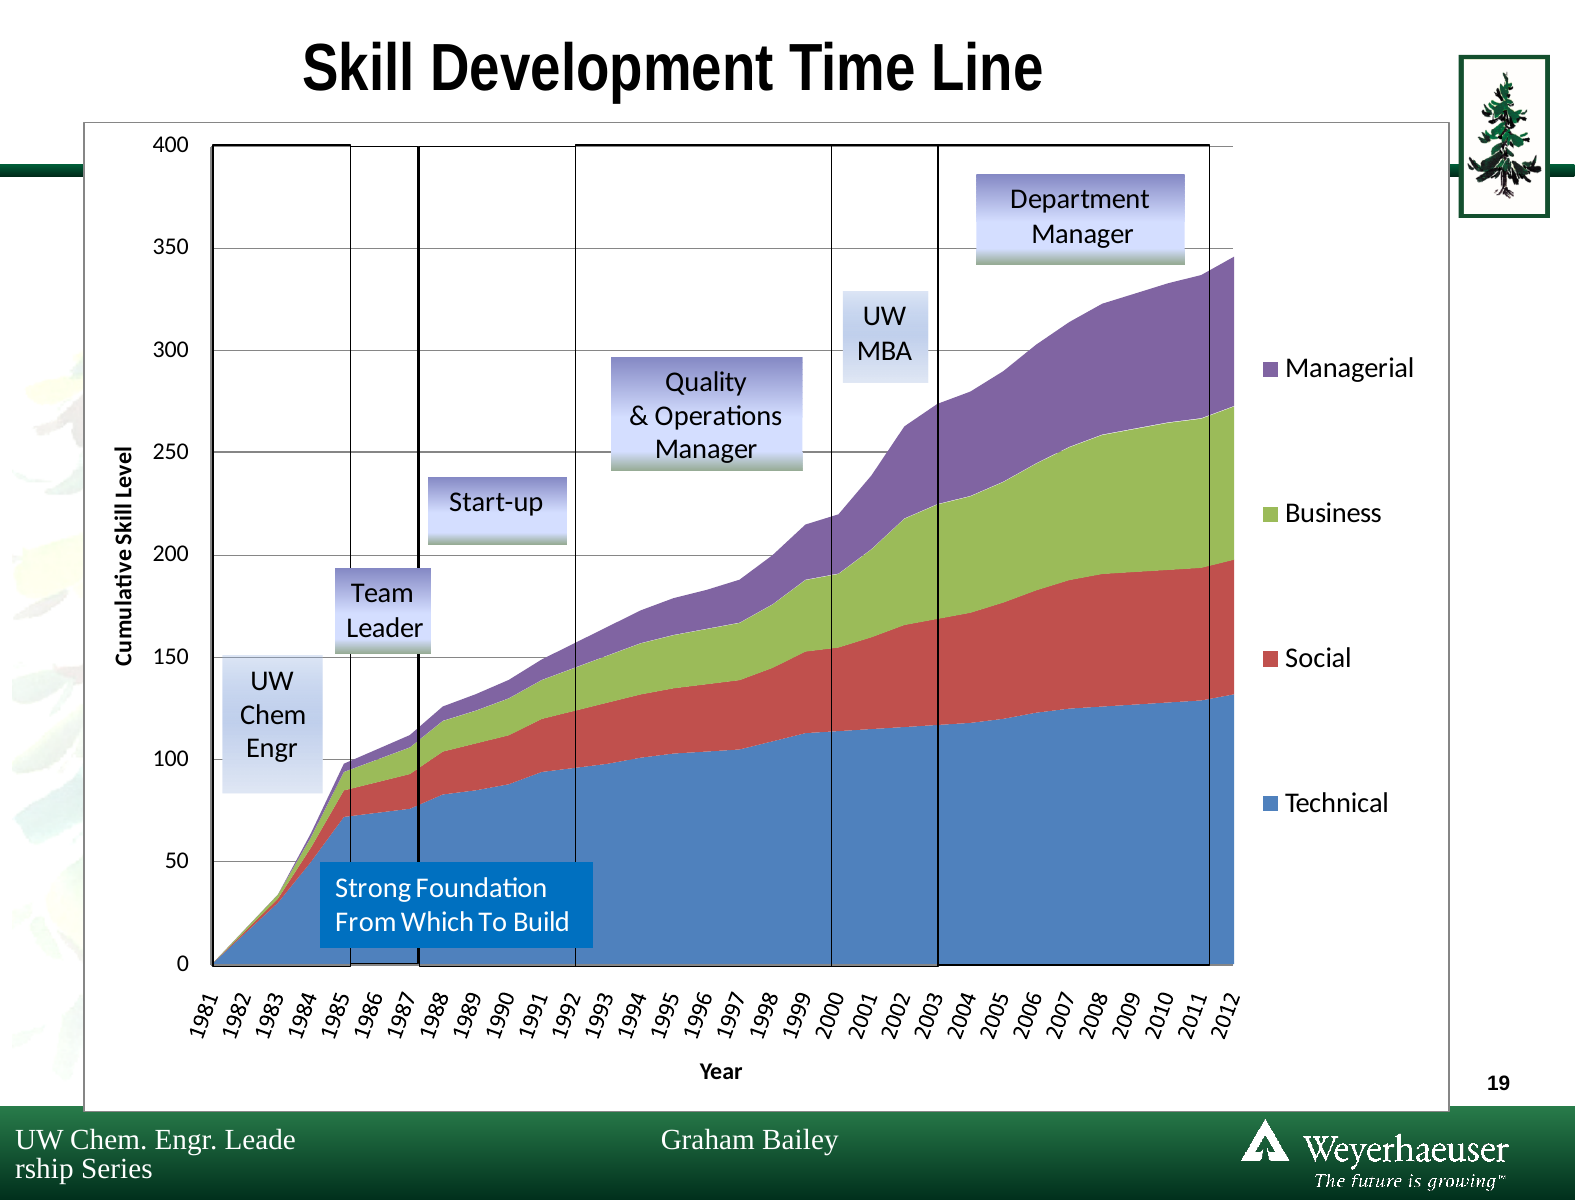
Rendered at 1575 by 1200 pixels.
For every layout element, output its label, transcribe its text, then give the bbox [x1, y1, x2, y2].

title Skill Development Time Line [287, 0, 1238, 118]
picture [1463, 59, 1546, 214]
footer UW Chem. Engr. Leadership Series [0, 1112, 313, 1188]
picture [81, 120, 1516, 1193]
slide_number 19 [1424, 1062, 1526, 1126]
